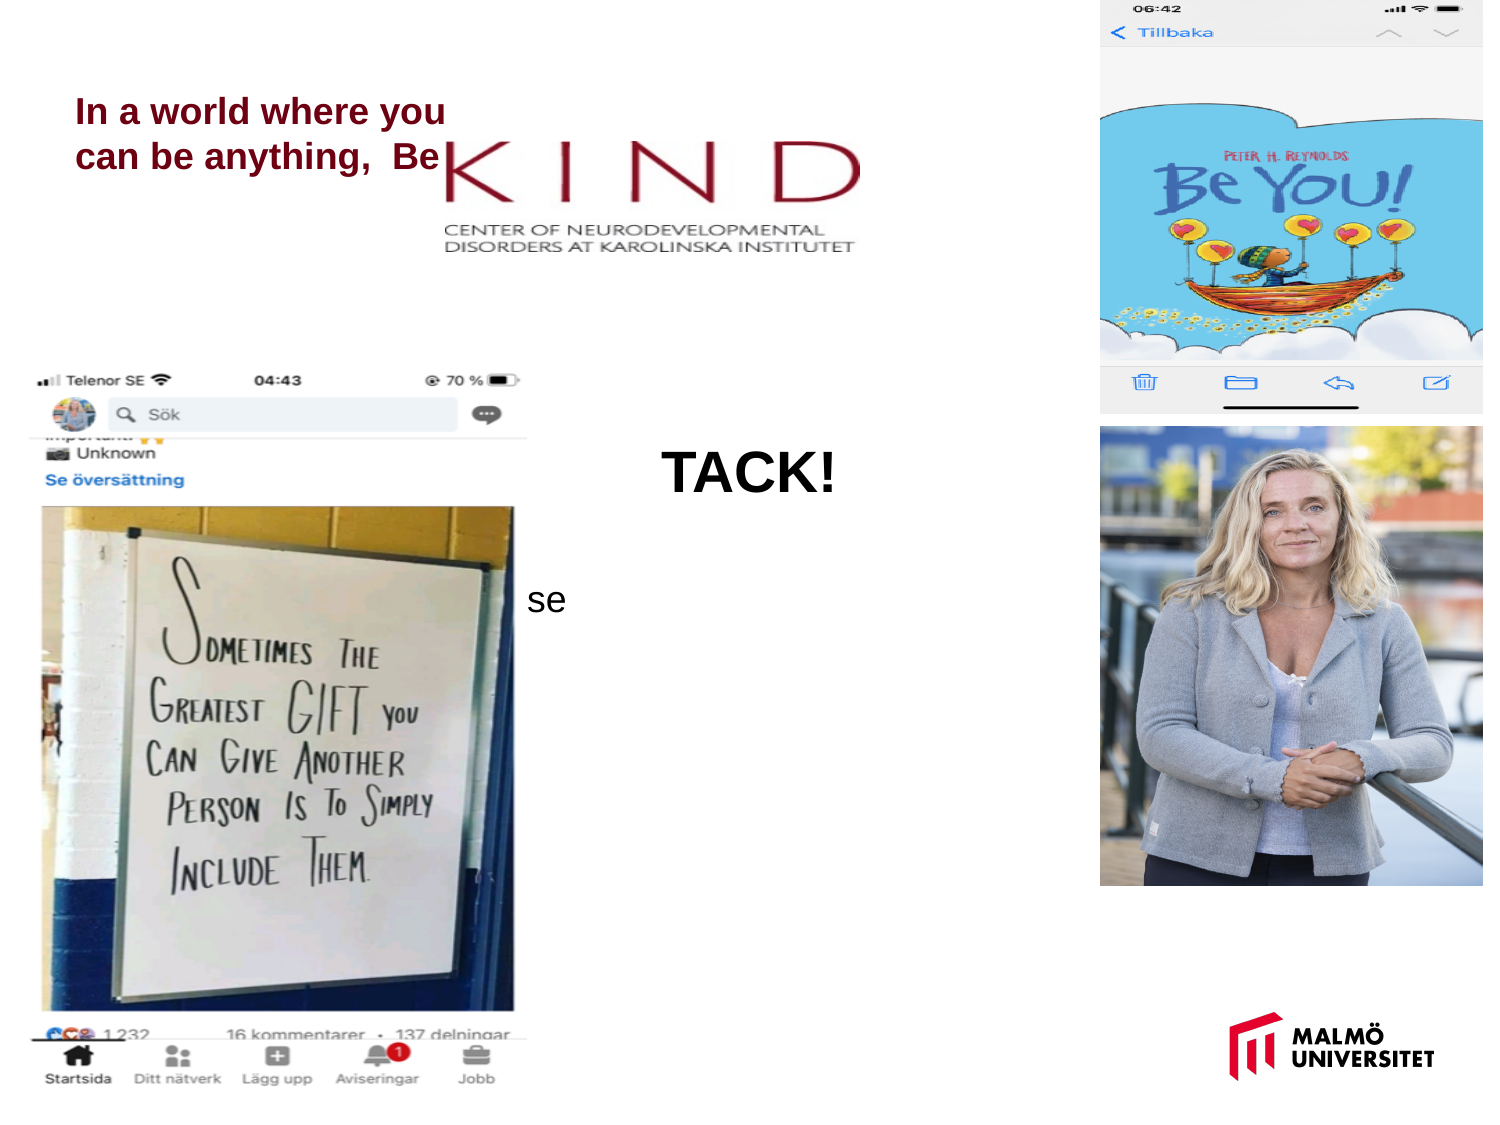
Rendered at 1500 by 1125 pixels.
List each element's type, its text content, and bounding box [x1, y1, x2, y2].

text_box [426, 127, 869, 261]
picture [1099, 0, 1483, 415]
picture [29, 369, 527, 1088]
list emma.leifler@gu.se [528, 369, 1282, 1000]
text_box In a world where you can be anything, Be [60, 79, 464, 185]
picture [1099, 426, 1483, 887]
